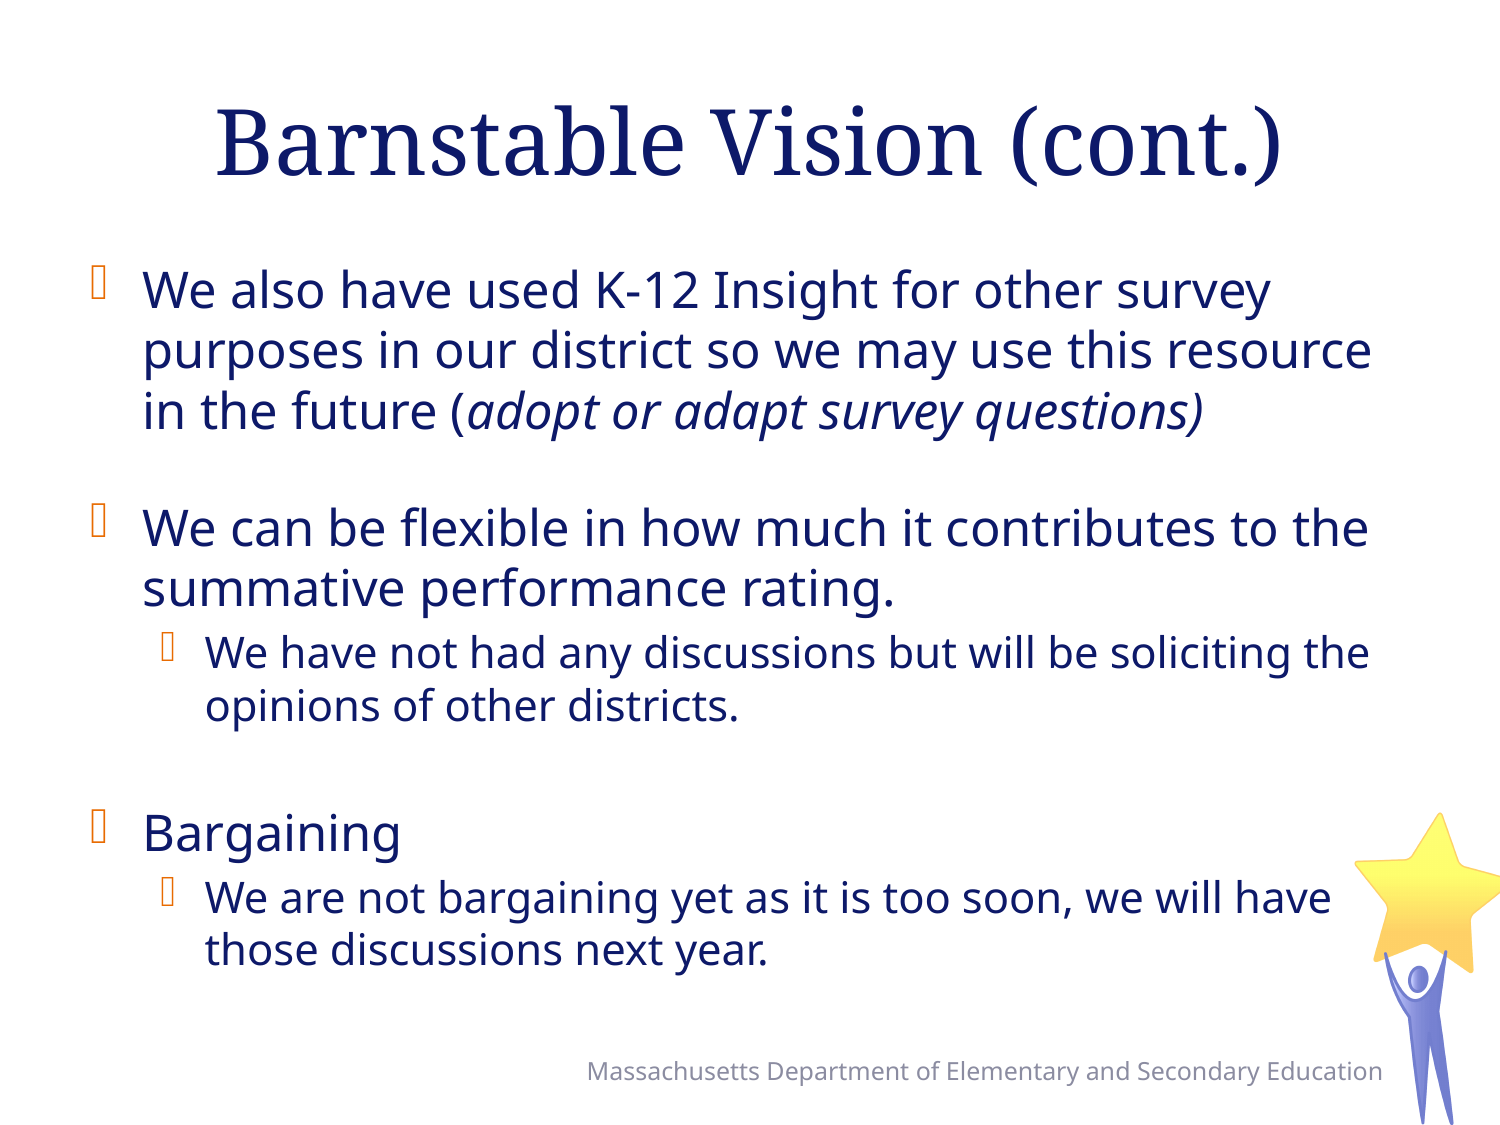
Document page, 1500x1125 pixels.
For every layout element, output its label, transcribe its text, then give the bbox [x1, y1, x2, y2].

list We also have used K-12 Insight for other survey purposes in our district so we may use this resource in the future (adopt or adapt survey questions) We can be flexible in how much it contributes to the summative performance rating. We have not had any discussions but will be soliciting the opinions of other districts. Bargaining We are not bargaining yet as it is too soon, we will have those discussions next year. [75, 249, 1400, 1005]
title Barnstable Vision (cont.) [99, 45, 1400, 233]
footer Massachusetts Department of Elementary and Secondary Education [512, 1042, 1400, 1103]
